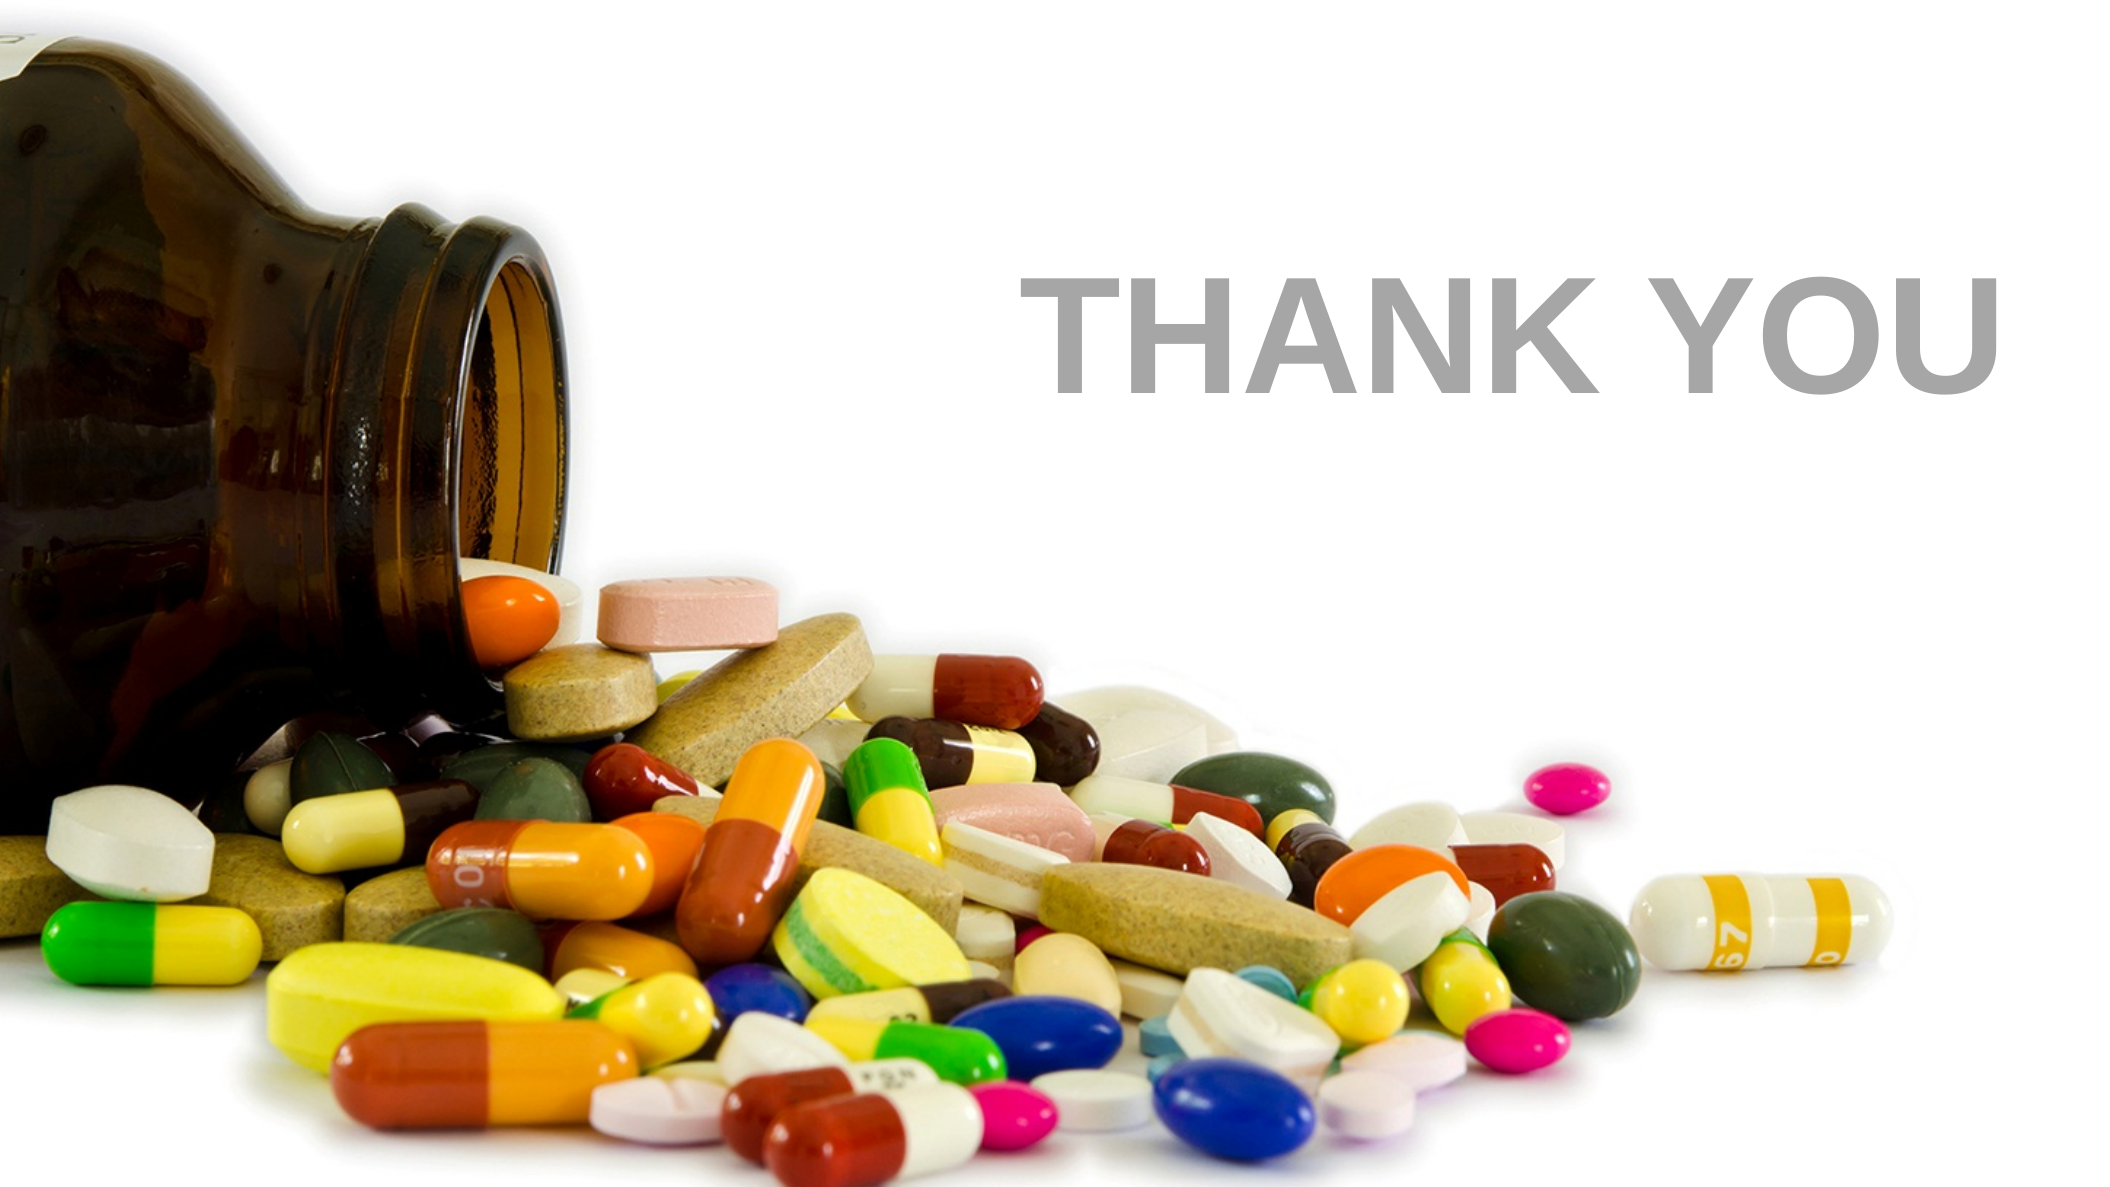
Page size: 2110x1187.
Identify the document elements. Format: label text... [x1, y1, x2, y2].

text_box [0, 0, 2110, 1187]
text_box Thank you [1019, 227, 2012, 428]
